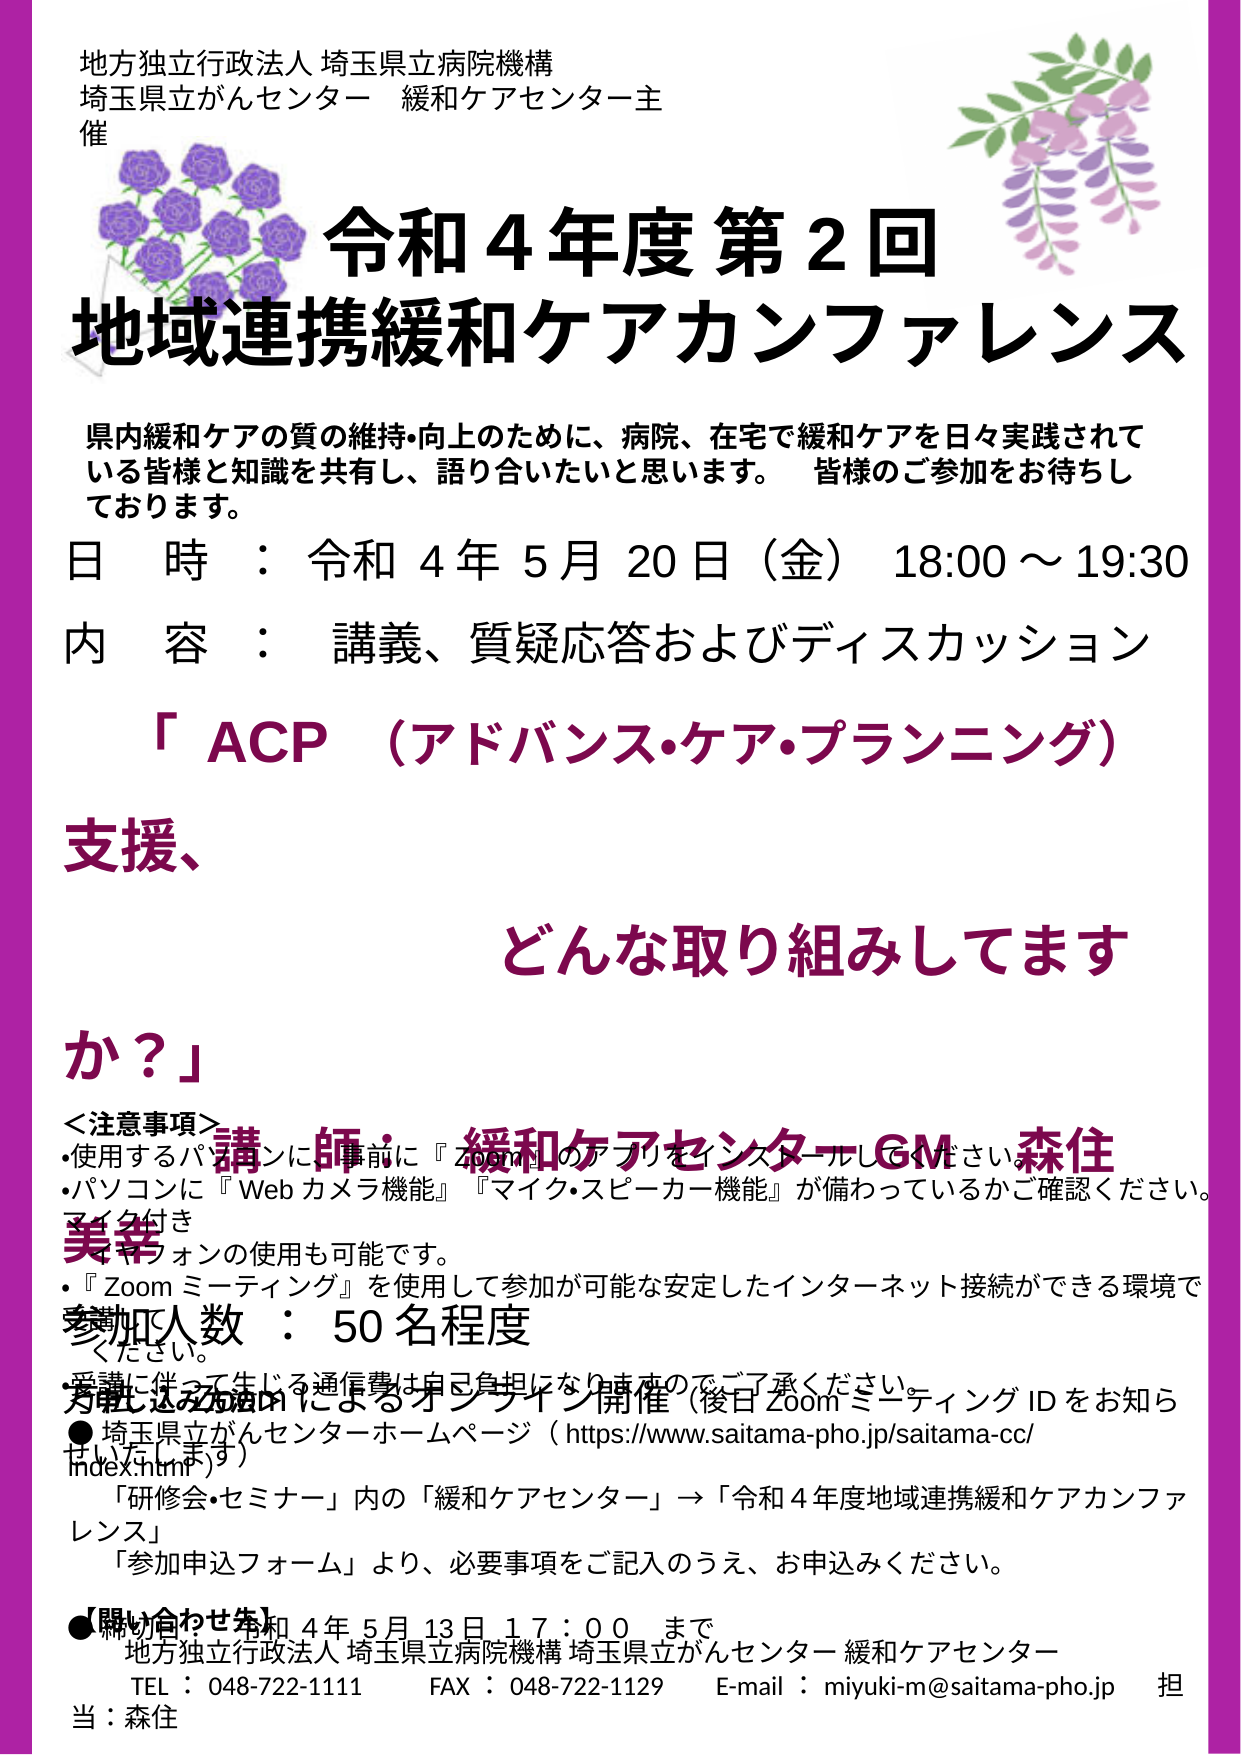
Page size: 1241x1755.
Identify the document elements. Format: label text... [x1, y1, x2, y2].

picture [60, 136, 326, 384]
picture [887, 2, 1211, 289]
text_box 【問い合わせ先】 地方独立行政法人 埼玉県立病院機構 埼玉県立がんセンター 緩和ケアセンター TEL：048-722-1111 FAX：048-722-1129 E-mail：miyuki-m@saitama-pho.jp 担当：森住 [55, 1595, 1206, 1741]
text_box 日 時 ： 令和 4年 5月 20日（金） 18:00～19:30 内 容 ： 講義、質疑応答およびディスカッション 「 ACP （アドバンス・ケア・プランニング） 支援、 どんな取り組みしてますか？」 講 師： 緩和ケアセンターGM 森住 美幸 参加人数 ： 50名程度 方法 ：Zoomによるオンライン開催（後日ZoomミーティングIDをお知らせいたします） [47, 1359, 1206, 1479]
text_box [0, 0, 34, 1755]
text_box 令和４年度 第2回 地域連携緩和ケアカンファレンス [328, 187, 1206, 383]
text_box ＜注意事項＞ ・使用するパソコンに、事前に『Zoom』のアプリをインストールしてください。 ・パソコンに『Webカメラ機能』『マイク・スピーカー機能』が備わっているかご確認ください。マイク付き イヤフォンの使用も可能です。 ・『Zoomミーティング』を使用して参加が可能な安定したインターネット接続ができる環境で受講して ください。 ・受講に伴って生じる通信費は自己負担になりますのでご了承ください。 [34, 1140, 1206, 1367]
text_box 県内緩和ケアの質の維持・向上のために、病院、在宅で緩和ケアを日々実践されている皆様と知識を共有し、語り合いたいと思います。 皆様のご参加をお待ちしております。 [70, 411, 1178, 531]
text_box [1206, 0, 1241, 1755]
text_box 地方独立行政法人 埼玉県立病院機構 埼玉県立がんセンター 緩和ケアセンター主催 [64, 38, 680, 158]
text_box ＜申し込み方法＞ ●埼玉県立がんセンターホームページ（https://www.saitama-pho.jp/saitama-cc/index.html ） 「研修会・セミナー」内の「緩和ケアセンター」→「令和４年度地域連携緩和ケアカンファレンス」 「参加申込フォーム」より、必要事項をご記入のうえ、お申込みください。 ●締切日： 令和 ４年 5月 13日 １７：００ まで [53, 1376, 1206, 1652]
text_box 日 時 ： 令和 4年 5月 20日（金） 18:00～19:30 内 容 ： 講義、質疑応答およびディスカッション 「 ACP （アドバンス・ケア・プランニング） 支援、 どんな取り組みしてますか？」 講 師： 緩和ケアセンターGM 森住 美幸 参加人数 ： 50名程度 方法 ：Zoomによるオンライン開催（後日ZoomミーティングIDをお知らせいたします） [47, 497, 1206, 1148]
